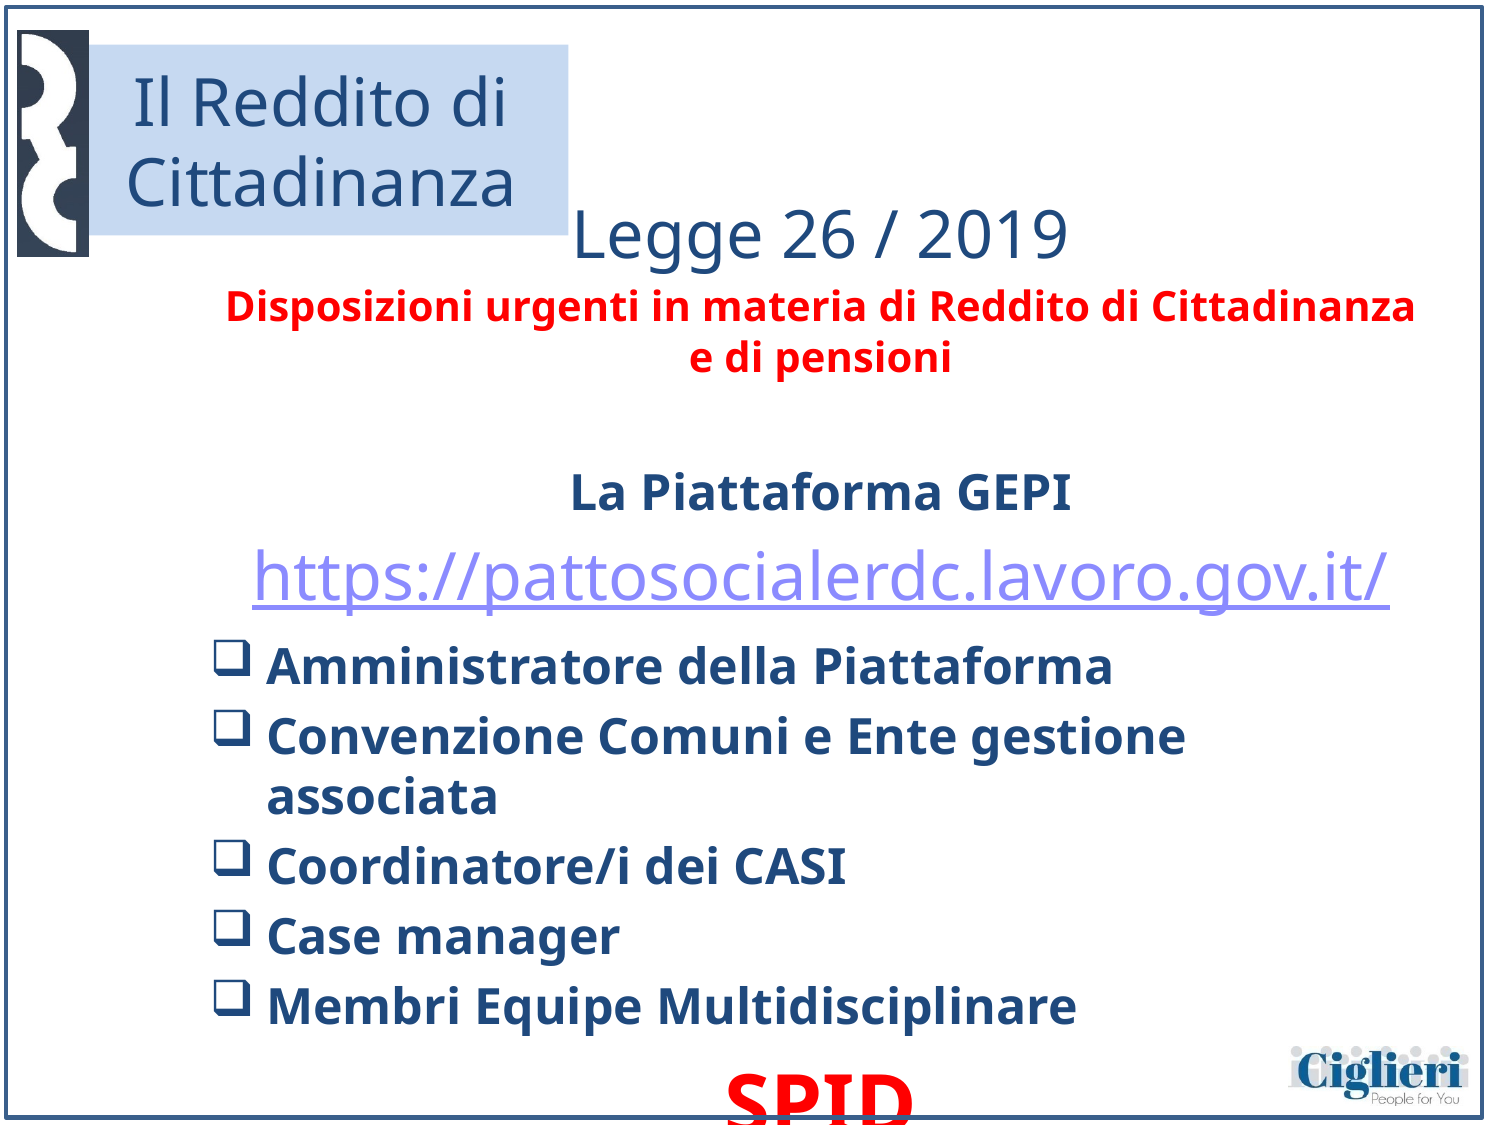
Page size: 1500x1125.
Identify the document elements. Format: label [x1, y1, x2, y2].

picture [1288, 1046, 1471, 1107]
picture [17, 30, 89, 257]
text_box [4, 5, 1484, 1120]
